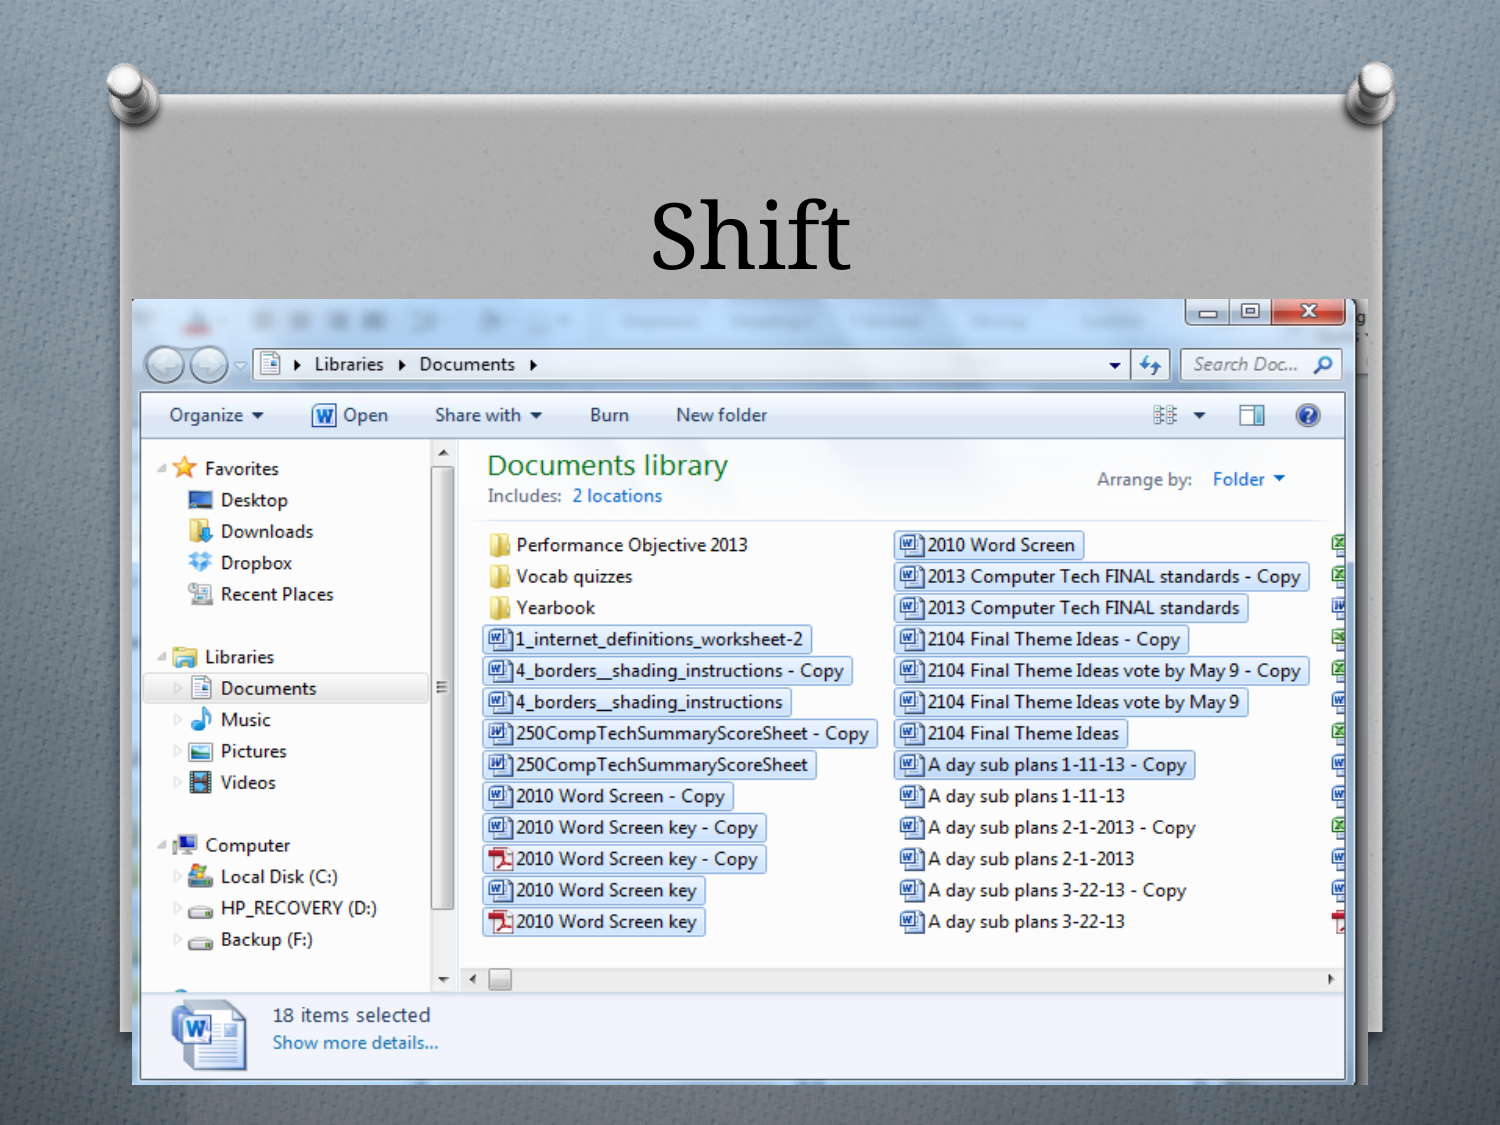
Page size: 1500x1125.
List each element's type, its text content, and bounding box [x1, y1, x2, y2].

picture [1317, 35, 1439, 156]
title Shift [179, 134, 1323, 299]
picture [75, 29, 198, 153]
picture [132, 299, 1368, 1085]
